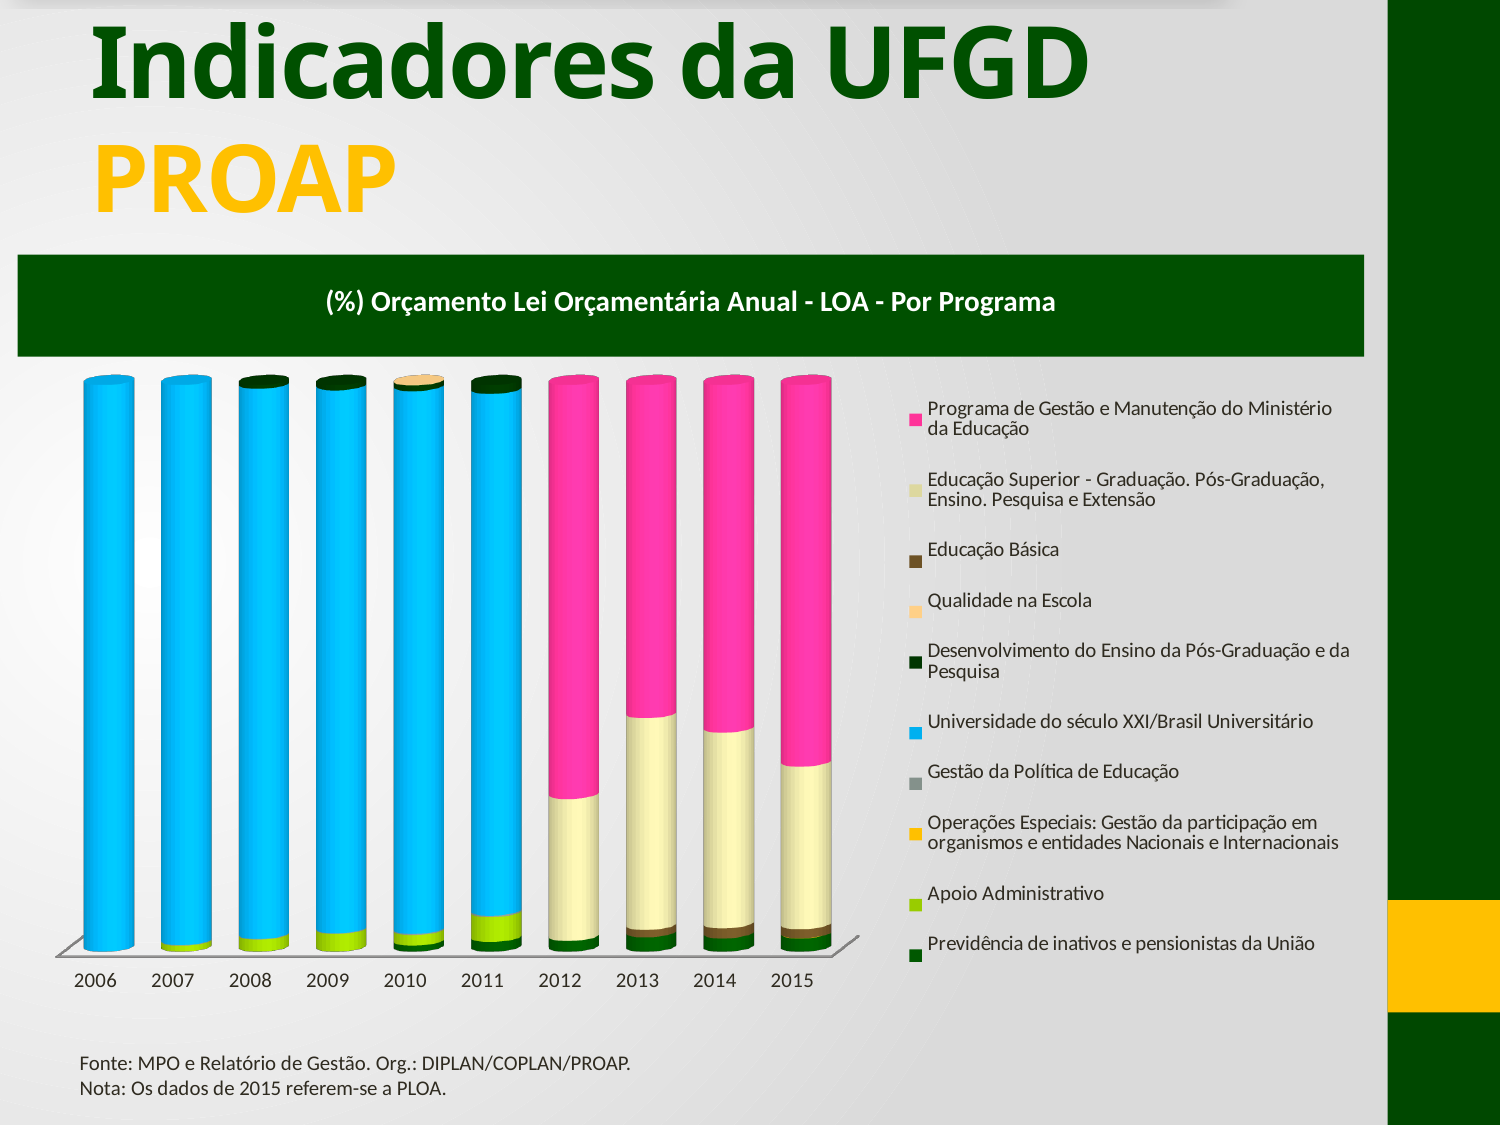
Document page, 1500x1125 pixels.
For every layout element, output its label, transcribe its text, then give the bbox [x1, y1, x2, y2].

text_box Fonte: MPO e Relatório de Gestão. Org.: DIPLAN/COPLAN/PROAP. Nota: Os dados de 2015 referem-se a PLOA. [64, 1041, 1353, 1107]
title Indicadores da UFGD PROAP [75, 45, 1325, 185]
list (%) Orçamento Lei Orçamentária Anual - LOA - Por Programa [17, 254, 1365, 353]
chart [17, 356, 1365, 1006]
